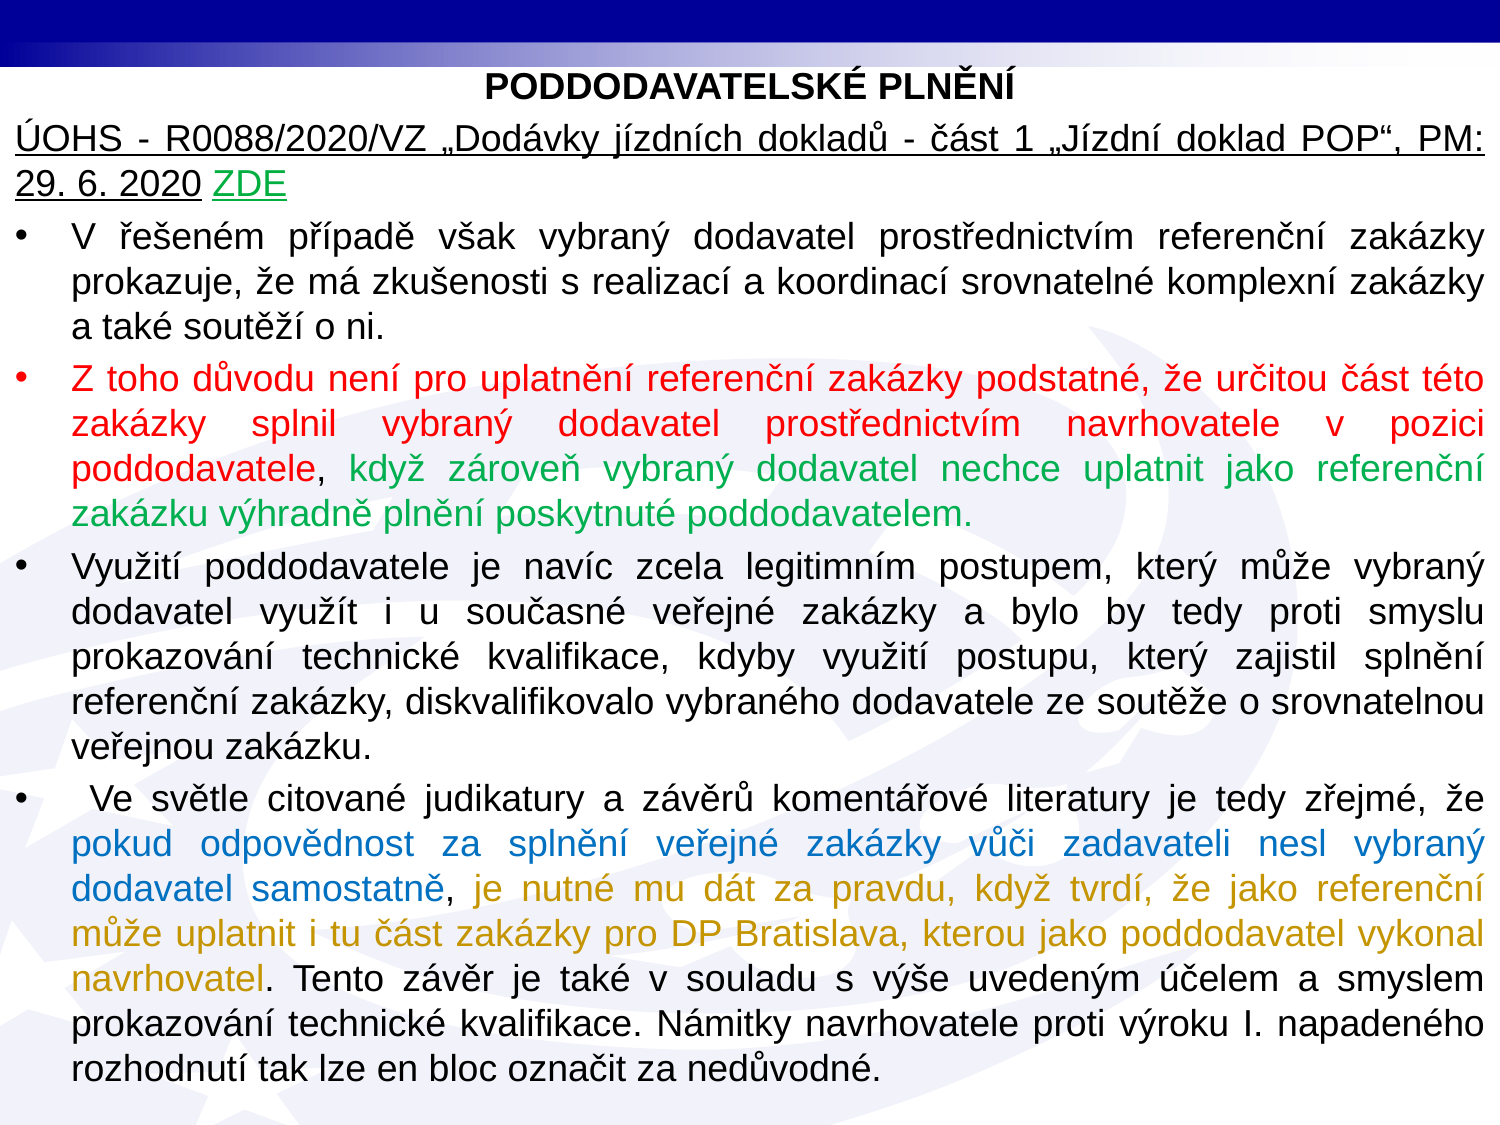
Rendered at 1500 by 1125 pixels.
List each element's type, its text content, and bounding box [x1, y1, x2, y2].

list PODDODAVATELSKÉ PLNĚNÍ ÚOHS - R0088/2020/VZ „Dodávky jízdních dokladů - část 1 „Jízdní doklad POP“, PM: 29. 6. 2020 ZDE V řešeném případě však vybraný dodavatel prostřednictvím referenční zakázky prokazuje, že má zkušenosti s realizací a koordinací srovnatelné komplexní zakázky a také soutěží o ni. Z toho důvodu není pro uplatnění referenční zakázky podstatné, že určitou část této zakázky splnil vybraný dodavatel prostřednictvím navrhovatele v pozici poddodavatele, když zároveň vybraný dodavatel nechce uplatnit jako referenční zakázku výhradně plnění poskytnuté poddodavatelem. Využití poddodavatele je navíc zcela legitimním postupem, který může vybraný dodavatel využít i u současné veřejné zakázky a bylo by tedy proti smyslu prokazování technické kvalifikace, kdyby využití postupu, který zajistil splnění referenční zakázky, diskvalifikovalo vybraného dodavatele ze soutěže o srovnatelnou veřejnou zakázku. Ve světle citované judikatury a závěrů komentářové literatury je tedy zřejmé, že pokud odpovědnost za splnění veřejné zakázky vůči zadavateli nesl vybraný dodavatel samostatně, je nutné mu dát za pravdu, když tvrdí, že jako referenční může uplatnit i tu část zakázky pro DP Bratislava, kterou jako poddodavatel vykonal navrhovatel. Tento závěr je také v souladu s výše uvedeným účelem a smyslem prokazování technické kvalifikace. Námitky navrhovatele proti výroku I. napadeného rozhodnutí tak lze en bloc označit za nedůvodné. [0, 54, 1500, 1125]
